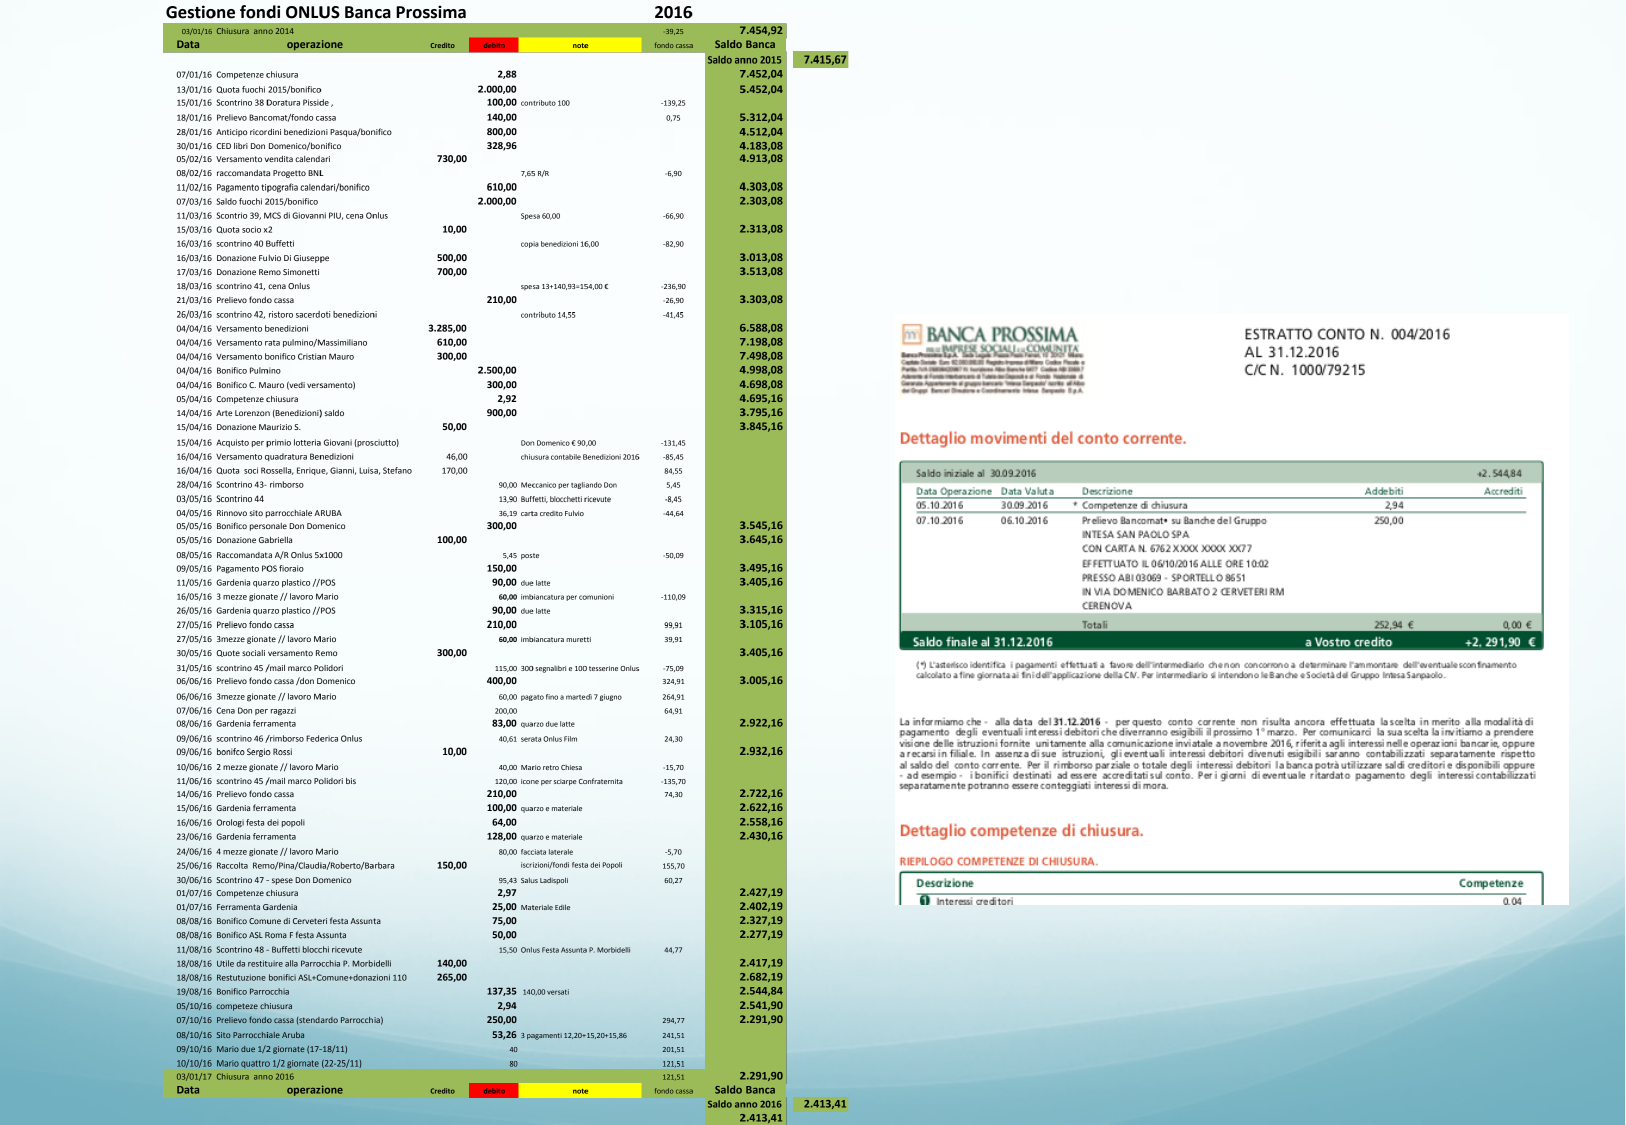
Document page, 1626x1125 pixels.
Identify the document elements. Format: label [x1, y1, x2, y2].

picture [894, 313, 1569, 906]
picture [162, 0, 849, 1125]
